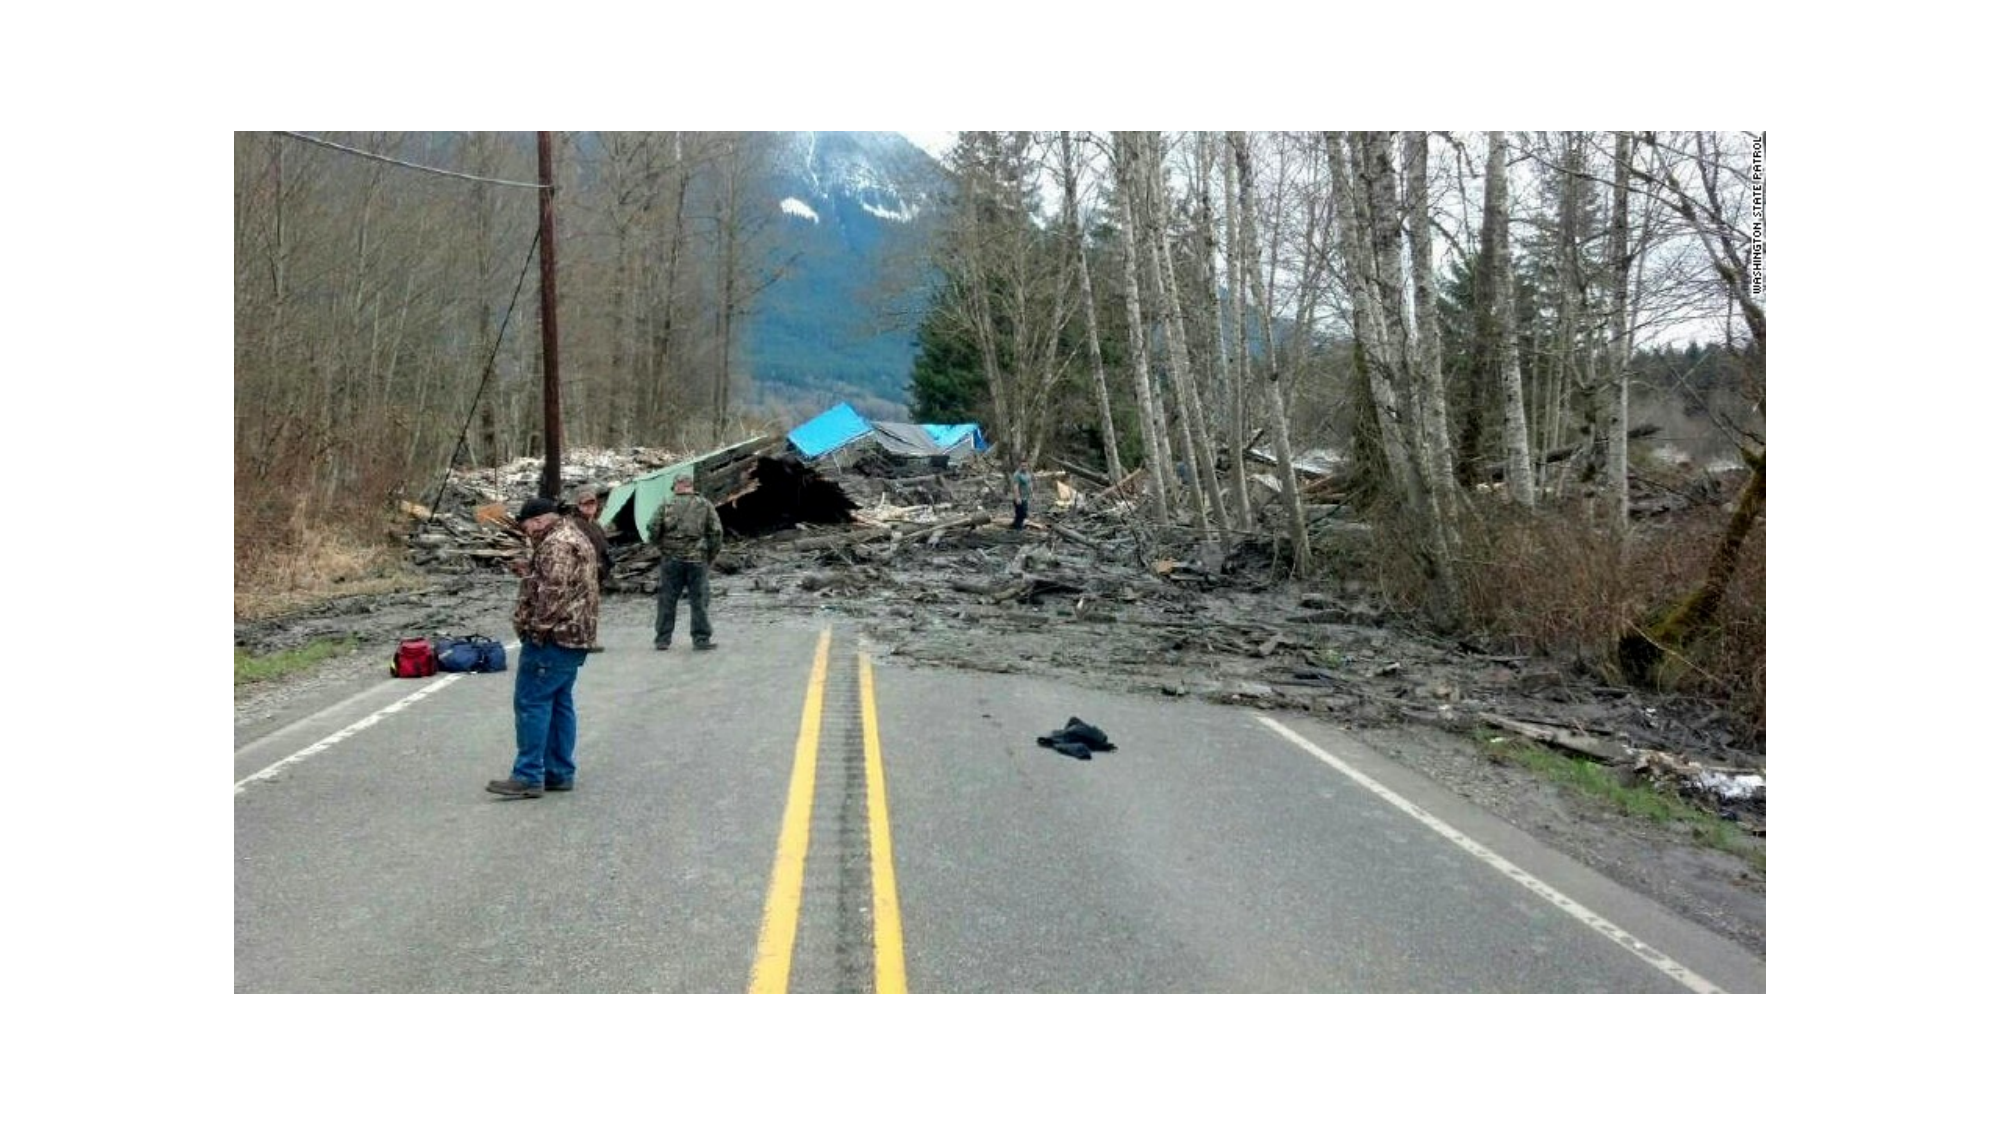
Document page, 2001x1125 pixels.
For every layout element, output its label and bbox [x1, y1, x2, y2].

picture [234, 131, 1766, 994]
